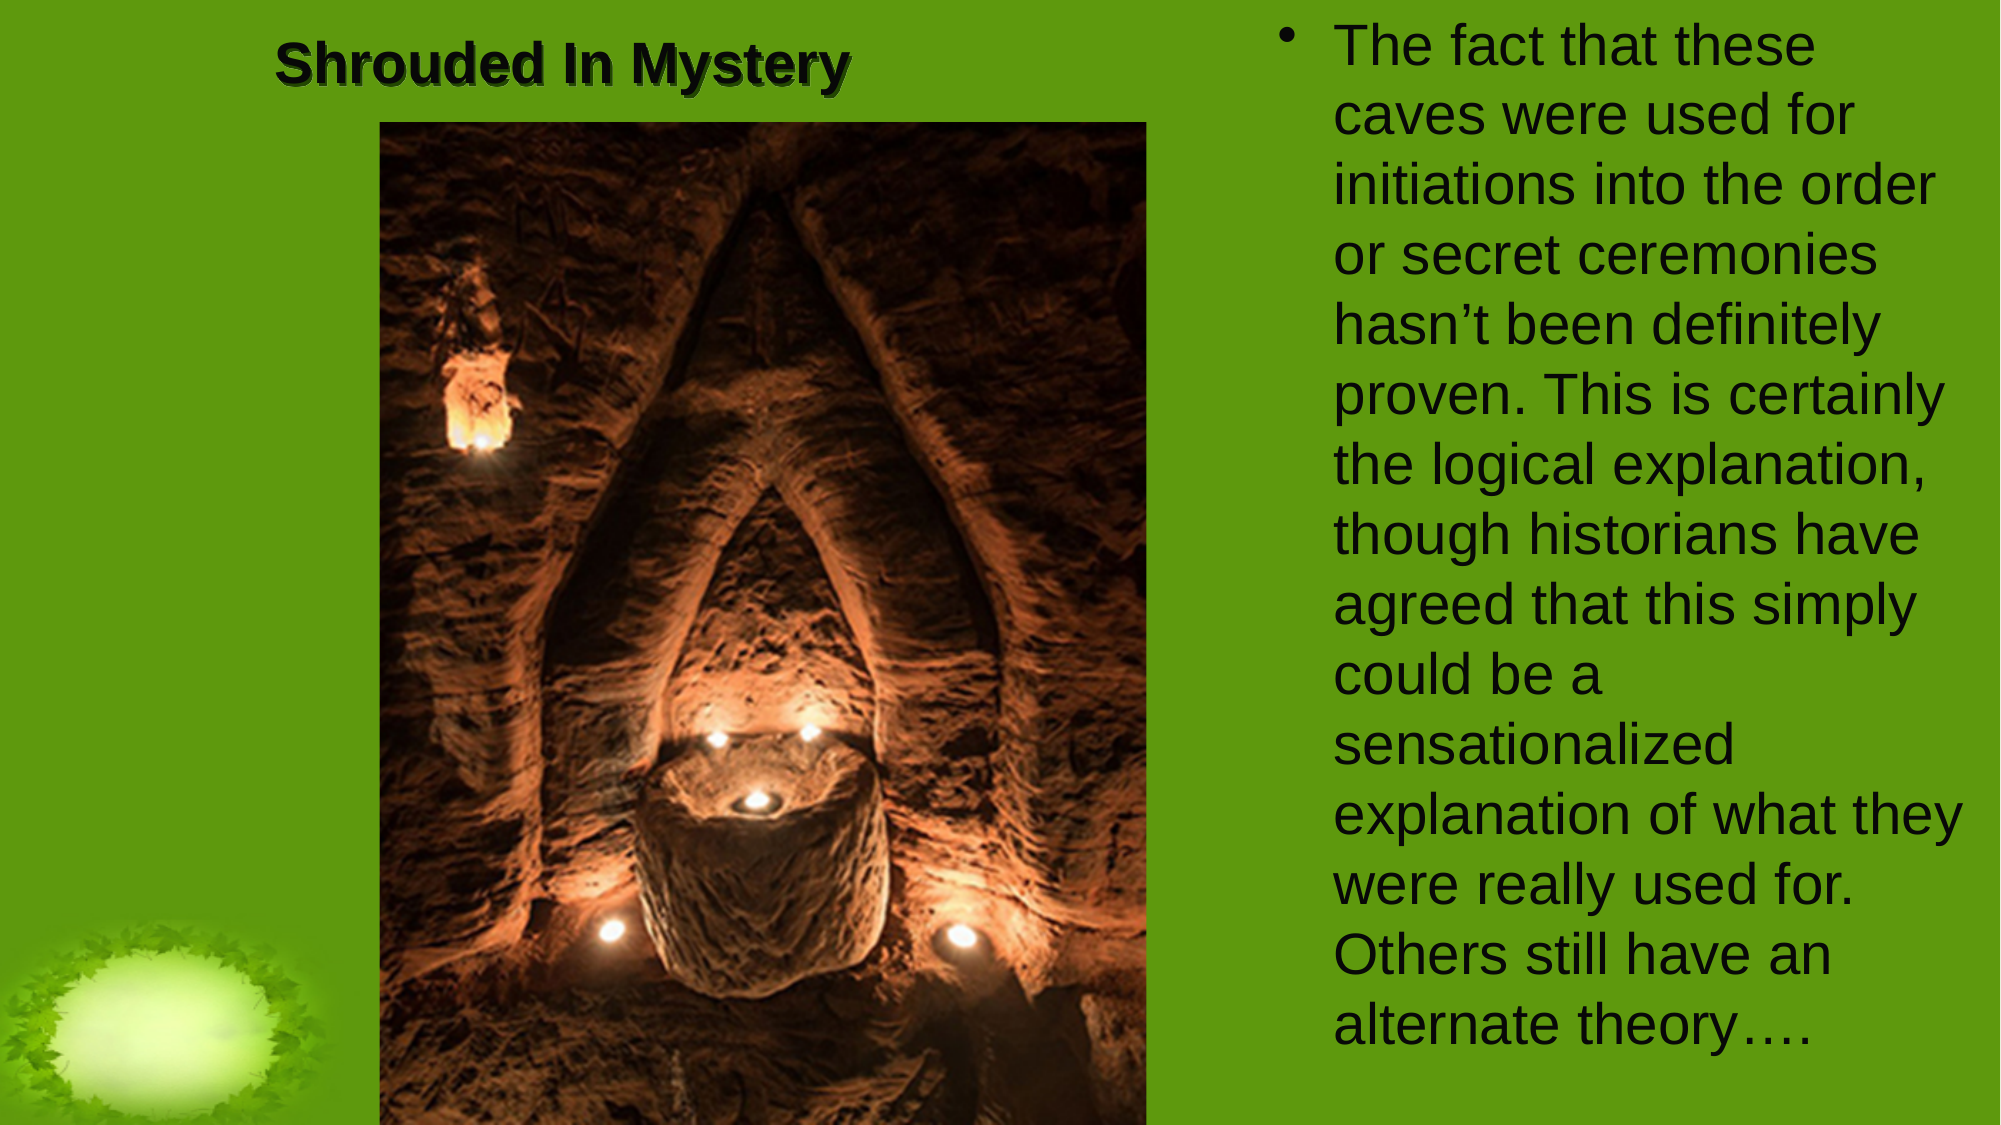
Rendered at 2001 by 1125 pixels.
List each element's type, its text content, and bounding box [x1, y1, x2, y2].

picture [0, 0, 1262, 1125]
title Shrouded In Mystery [259, 19, 1262, 103]
list The fact that these caves were used for initiations into the order or secret ceremonies hasn’t been definitely proven. This is certainly the logical explanation, though historians have agreed that this simply could be a sensationalized explanation of what they were really used for. Others still have an alternate theory…. [1262, 0, 2000, 1125]
